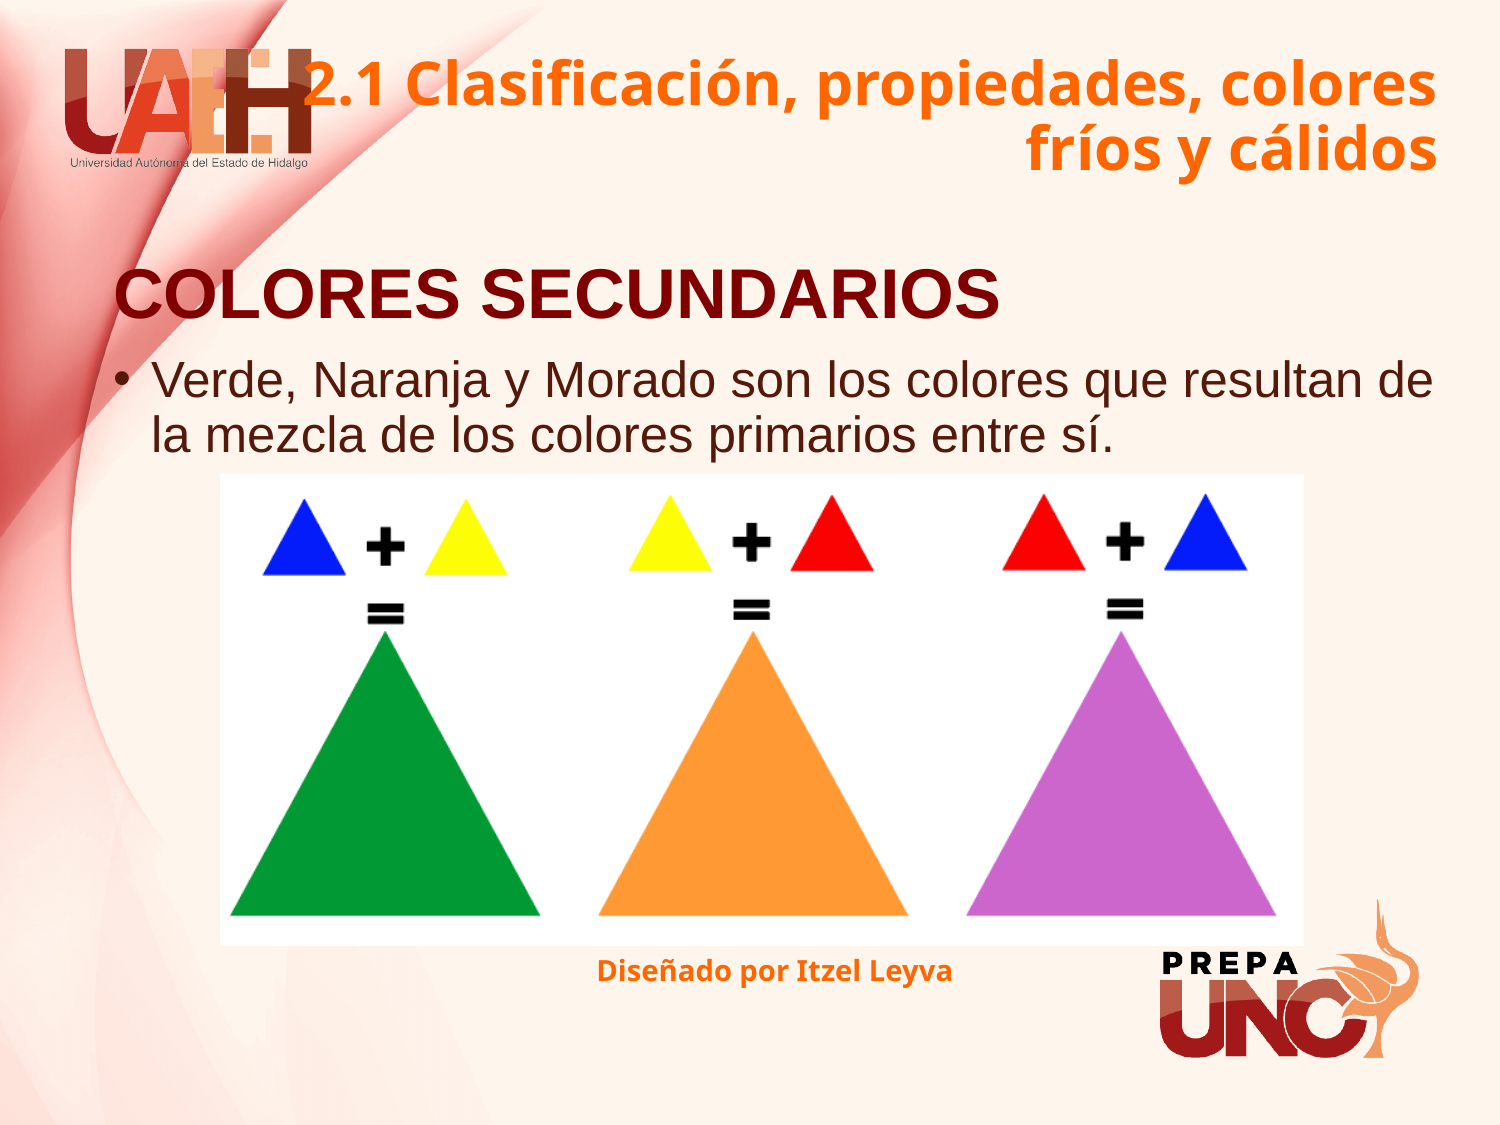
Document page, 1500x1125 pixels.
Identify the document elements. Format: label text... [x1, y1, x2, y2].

title 2.1 Clasificación, propiedades, colores fríos y cálidos [271, 45, 1454, 192]
list COLORES SECUNDARIOS Verde, Naranja y Morado son los colores que resultan de la mezcla de los colores primarios entre sí. [98, 250, 1452, 512]
picture [0, 0, 1500, 1125]
text_box Diseñado por Itzel Leyva [581, 946, 969, 995]
